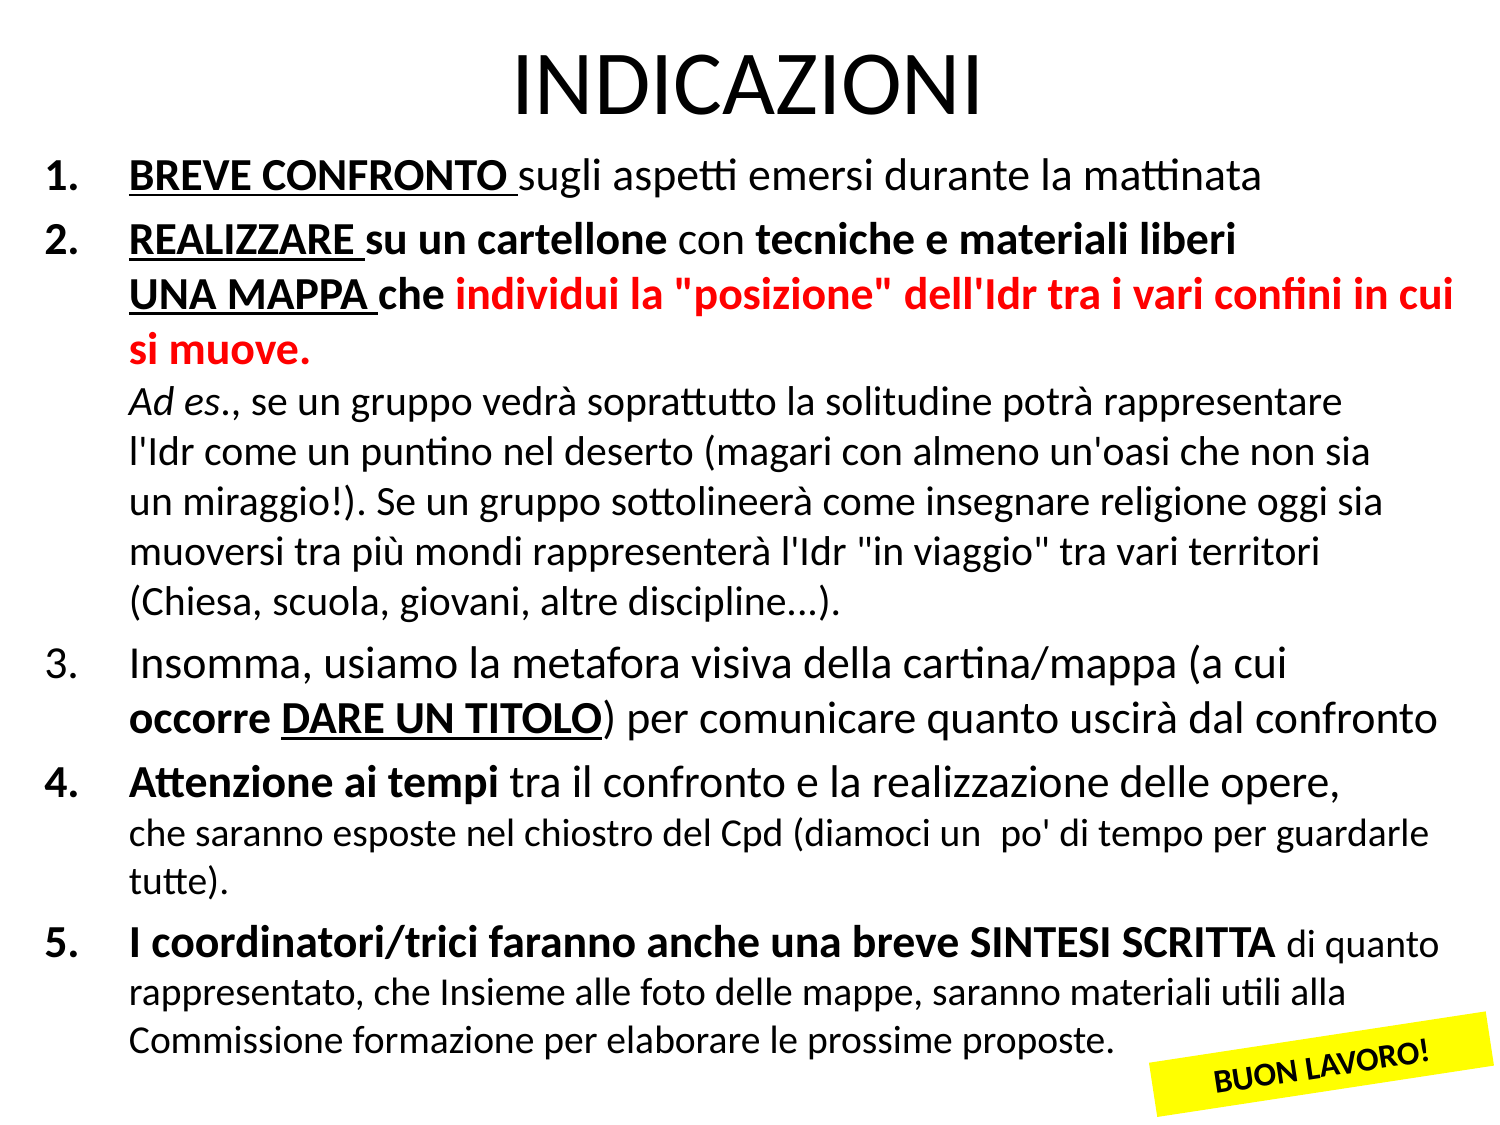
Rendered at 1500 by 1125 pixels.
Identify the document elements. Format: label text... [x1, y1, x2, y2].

text_box BUON LAVORO! [1148, 1011, 1494, 1117]
title INDICAZIONI [73, 0, 1424, 137]
list BREVE CONFRONTO sugli aspetti emersi durante la mattinata Realizzare su un cartellone con tecniche e materiali liberi una mappa che individui la "posizione" dell'Idr tra i vari confini in cui si muove. Ad es., se un gruppo vedrà soprattutto la solitudine potrà rappresentare l'Idr come un puntino nel deserto (magari con almeno un'oasi che non sia un miraggio!). Se un gruppo sottolineerà come insegnare religione oggi sia muoversi tra più mondi rappresenterà l'Idr "in viaggio" tra vari territori (Chiesa, scuola, giovani, altre discipline...). Insomma, usiamo la metafora visiva della cartina/mappa (a cui occorre dare un titolo) per comunicare quanto uscirà dal confronto Attenzione ai tempi tra il confronto e la realizzazione delle opere, che saranno esposte nel chiostro del Cpd (diamoci un po' di tempo per guardarle tutte). I coordinatori/trici faranno anche una breve sintesi scritta di quanto rappresentato, che Insieme alle foto delle mappe, saranno materiali utili alla Commissione formazione per elaborare le prossime proposte. [29, 137, 1471, 1024]
